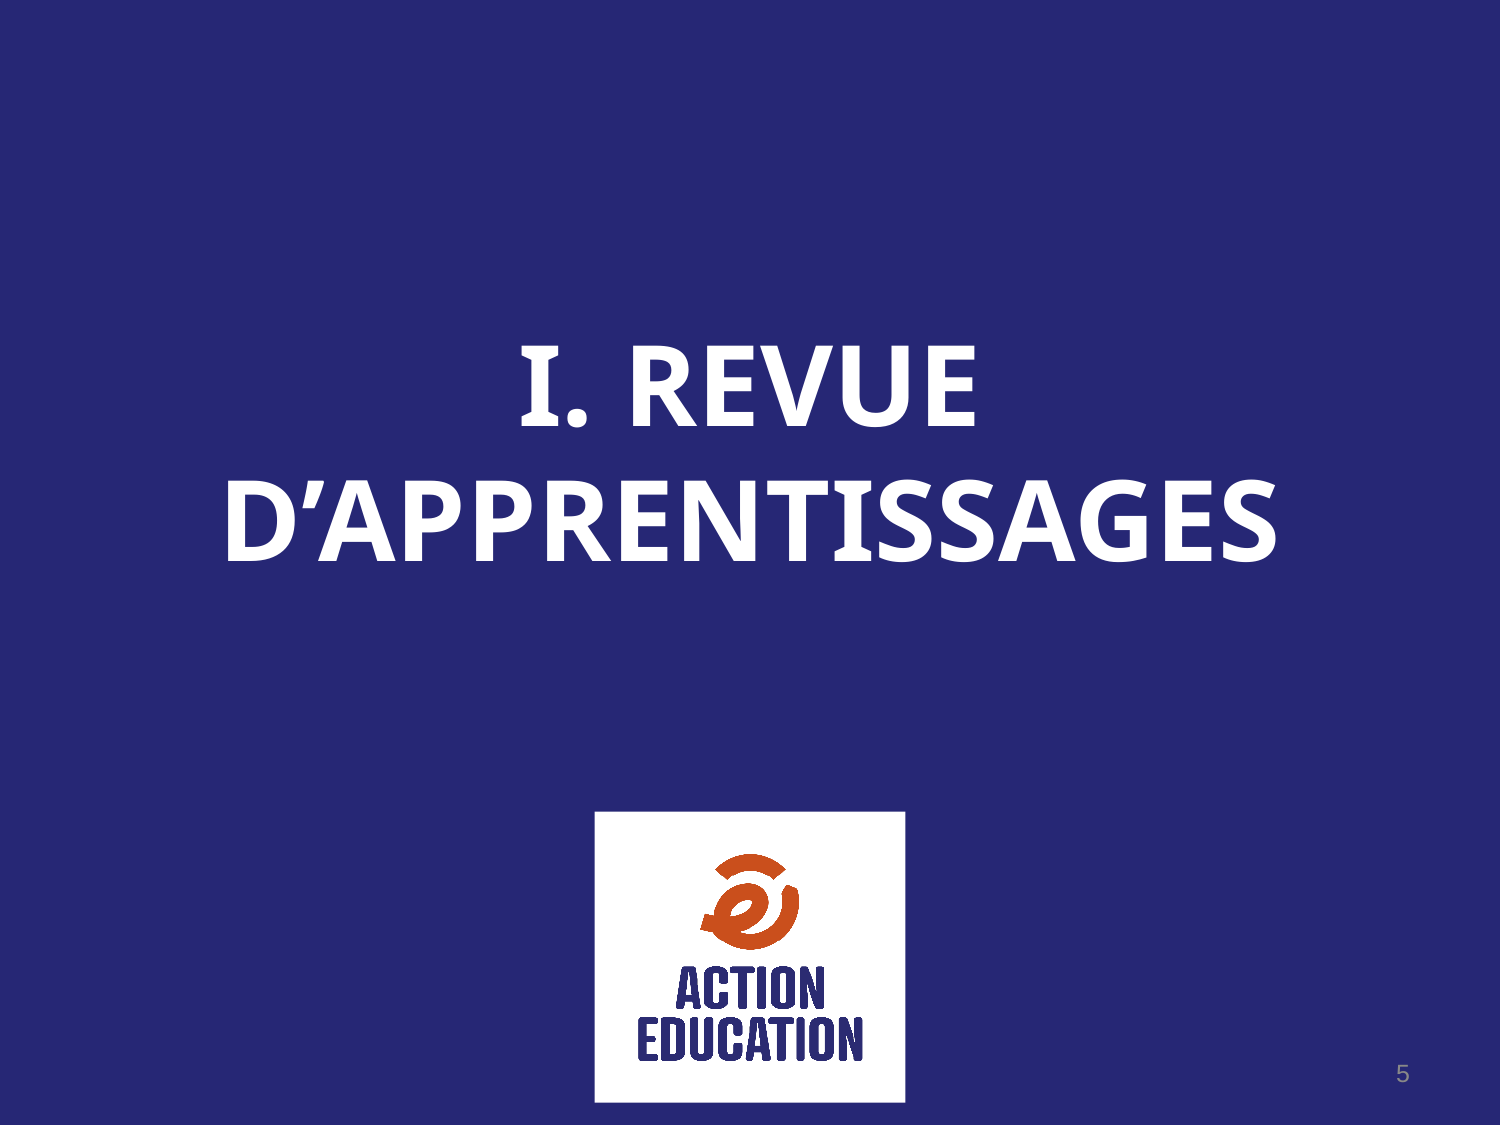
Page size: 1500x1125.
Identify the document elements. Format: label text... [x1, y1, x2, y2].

text_box I. REVUE D’APPRENTISSAGES [138, 299, 1362, 600]
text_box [594, 811, 906, 1103]
slide_number ‹#› [1074, 1042, 1425, 1103]
